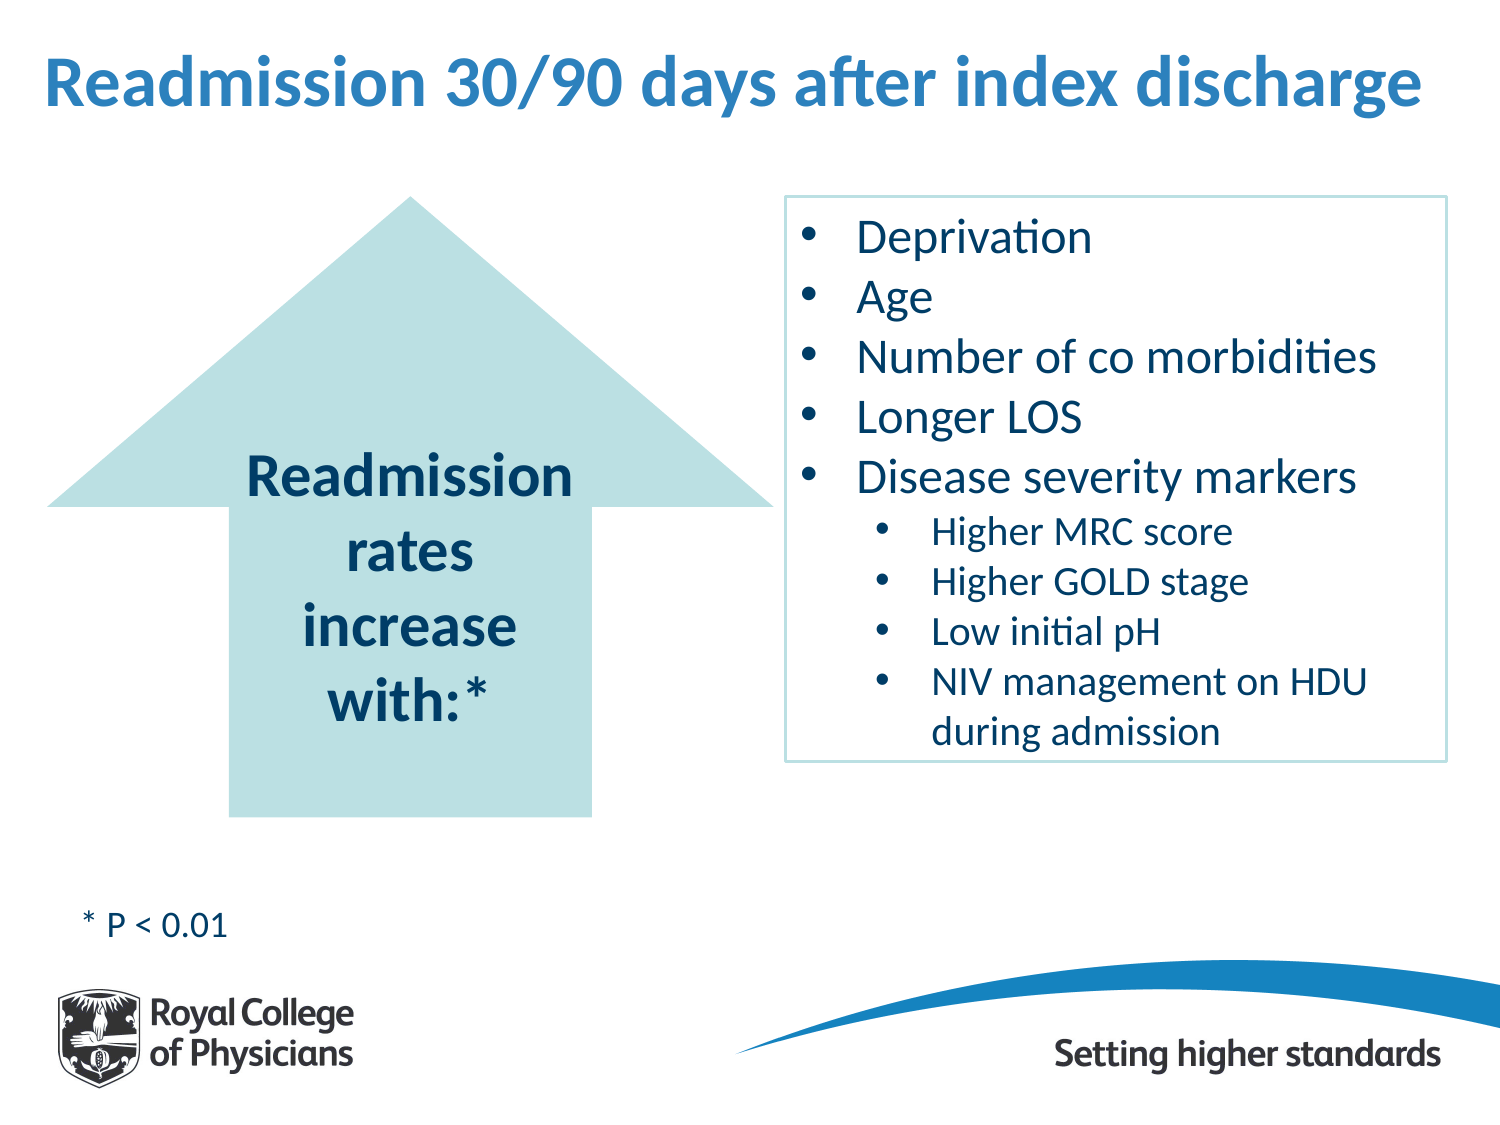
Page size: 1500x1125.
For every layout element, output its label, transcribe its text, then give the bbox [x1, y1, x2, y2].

text_box Readmission rates increase with:* [47, 196, 774, 818]
text_box * P < 0.01 [64, 892, 573, 953]
picture [58, 960, 1500, 1125]
title Readmission 30/90 days after index discharge [29, 42, 1471, 181]
text_box Deprivation Age Number of co morbidities Longer LOS Disease severity markers Higher MRC score Higher GOLD stage Low initial pH NIV management on HDU during admission [785, 196, 1447, 762]
